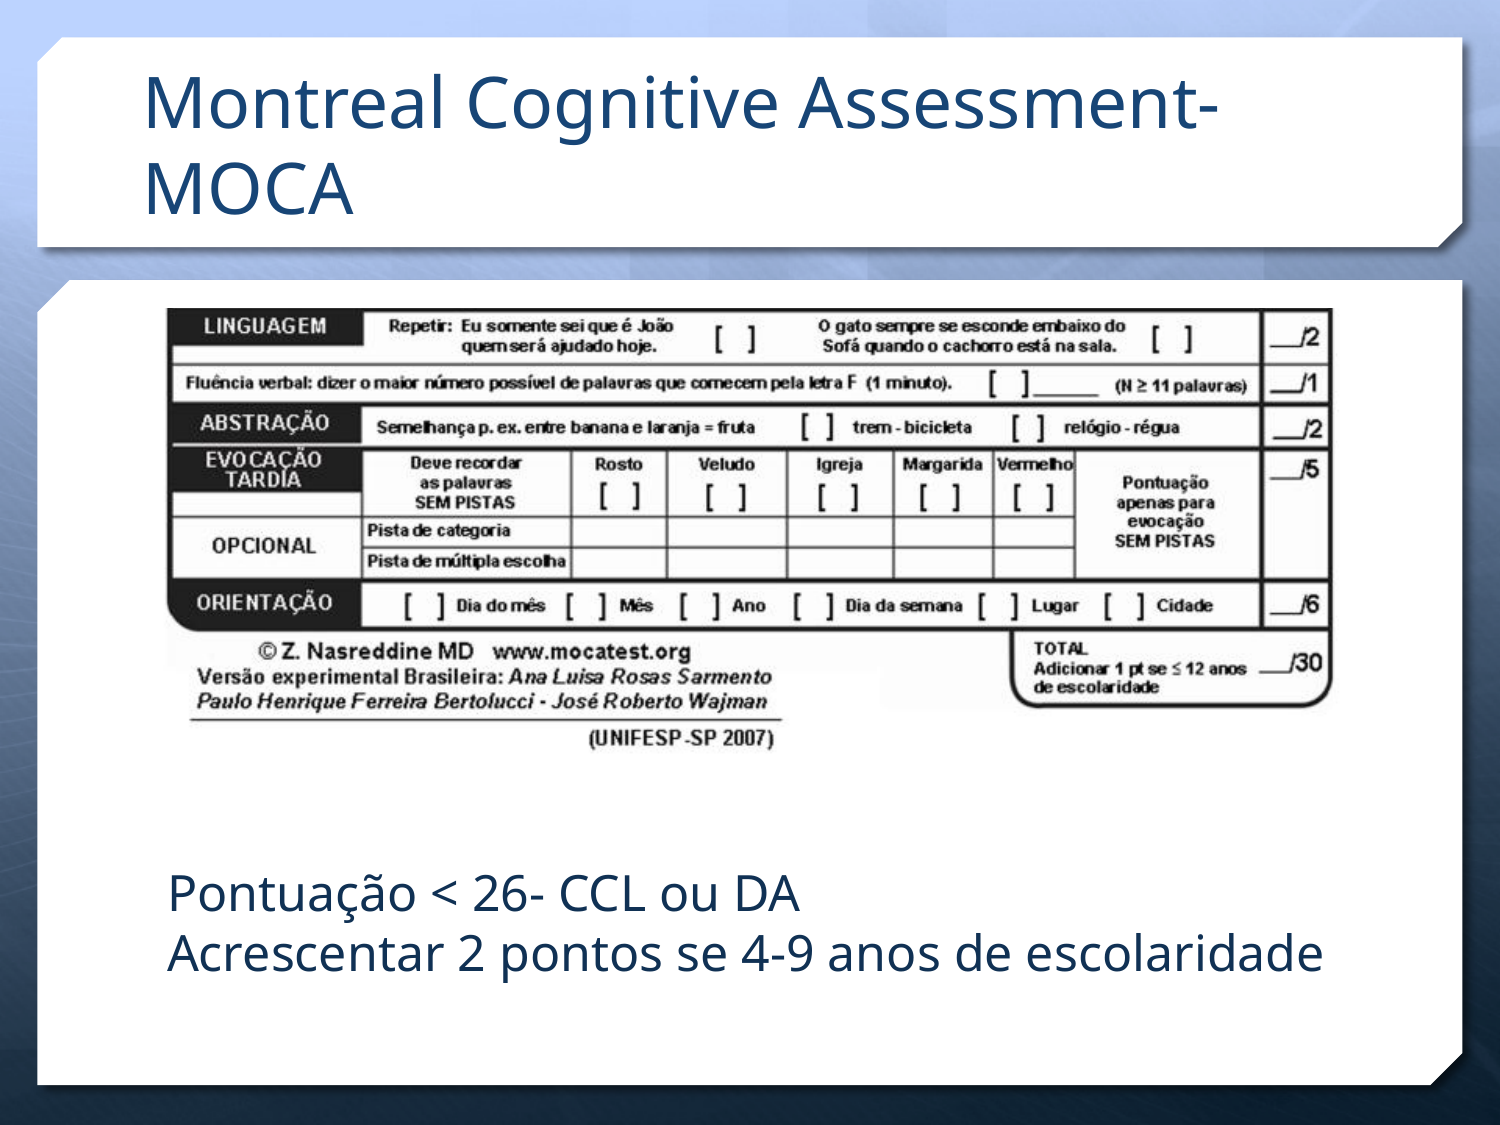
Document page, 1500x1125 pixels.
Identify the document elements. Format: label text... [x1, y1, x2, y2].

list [129, 307, 1401, 1125]
title Montreal Cognitive Assessment- MOCA [127, 48, 1372, 236]
